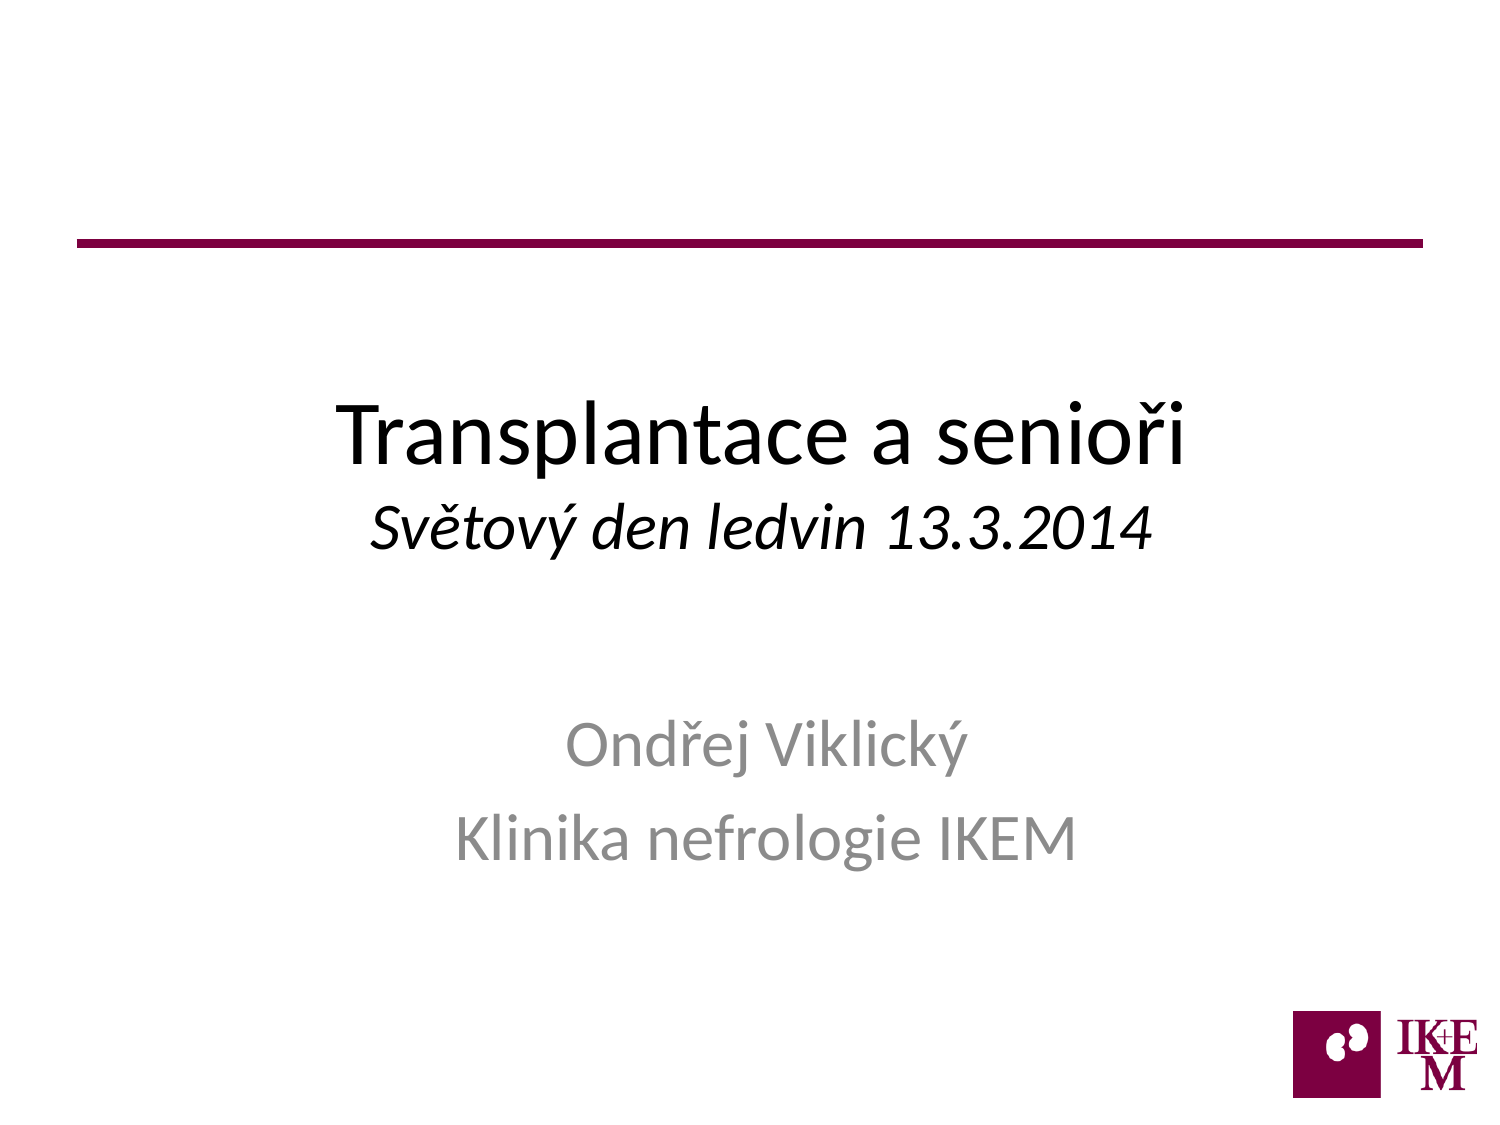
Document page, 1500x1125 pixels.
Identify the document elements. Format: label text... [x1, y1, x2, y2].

title Transplantace a senioři Světový den ledvin 13.3.2014 [88, 302, 1436, 634]
picture [1293, 1011, 1477, 1098]
subtitle Ondřej Viklický Klinika nefrologie IKEM [242, 692, 1293, 980]
